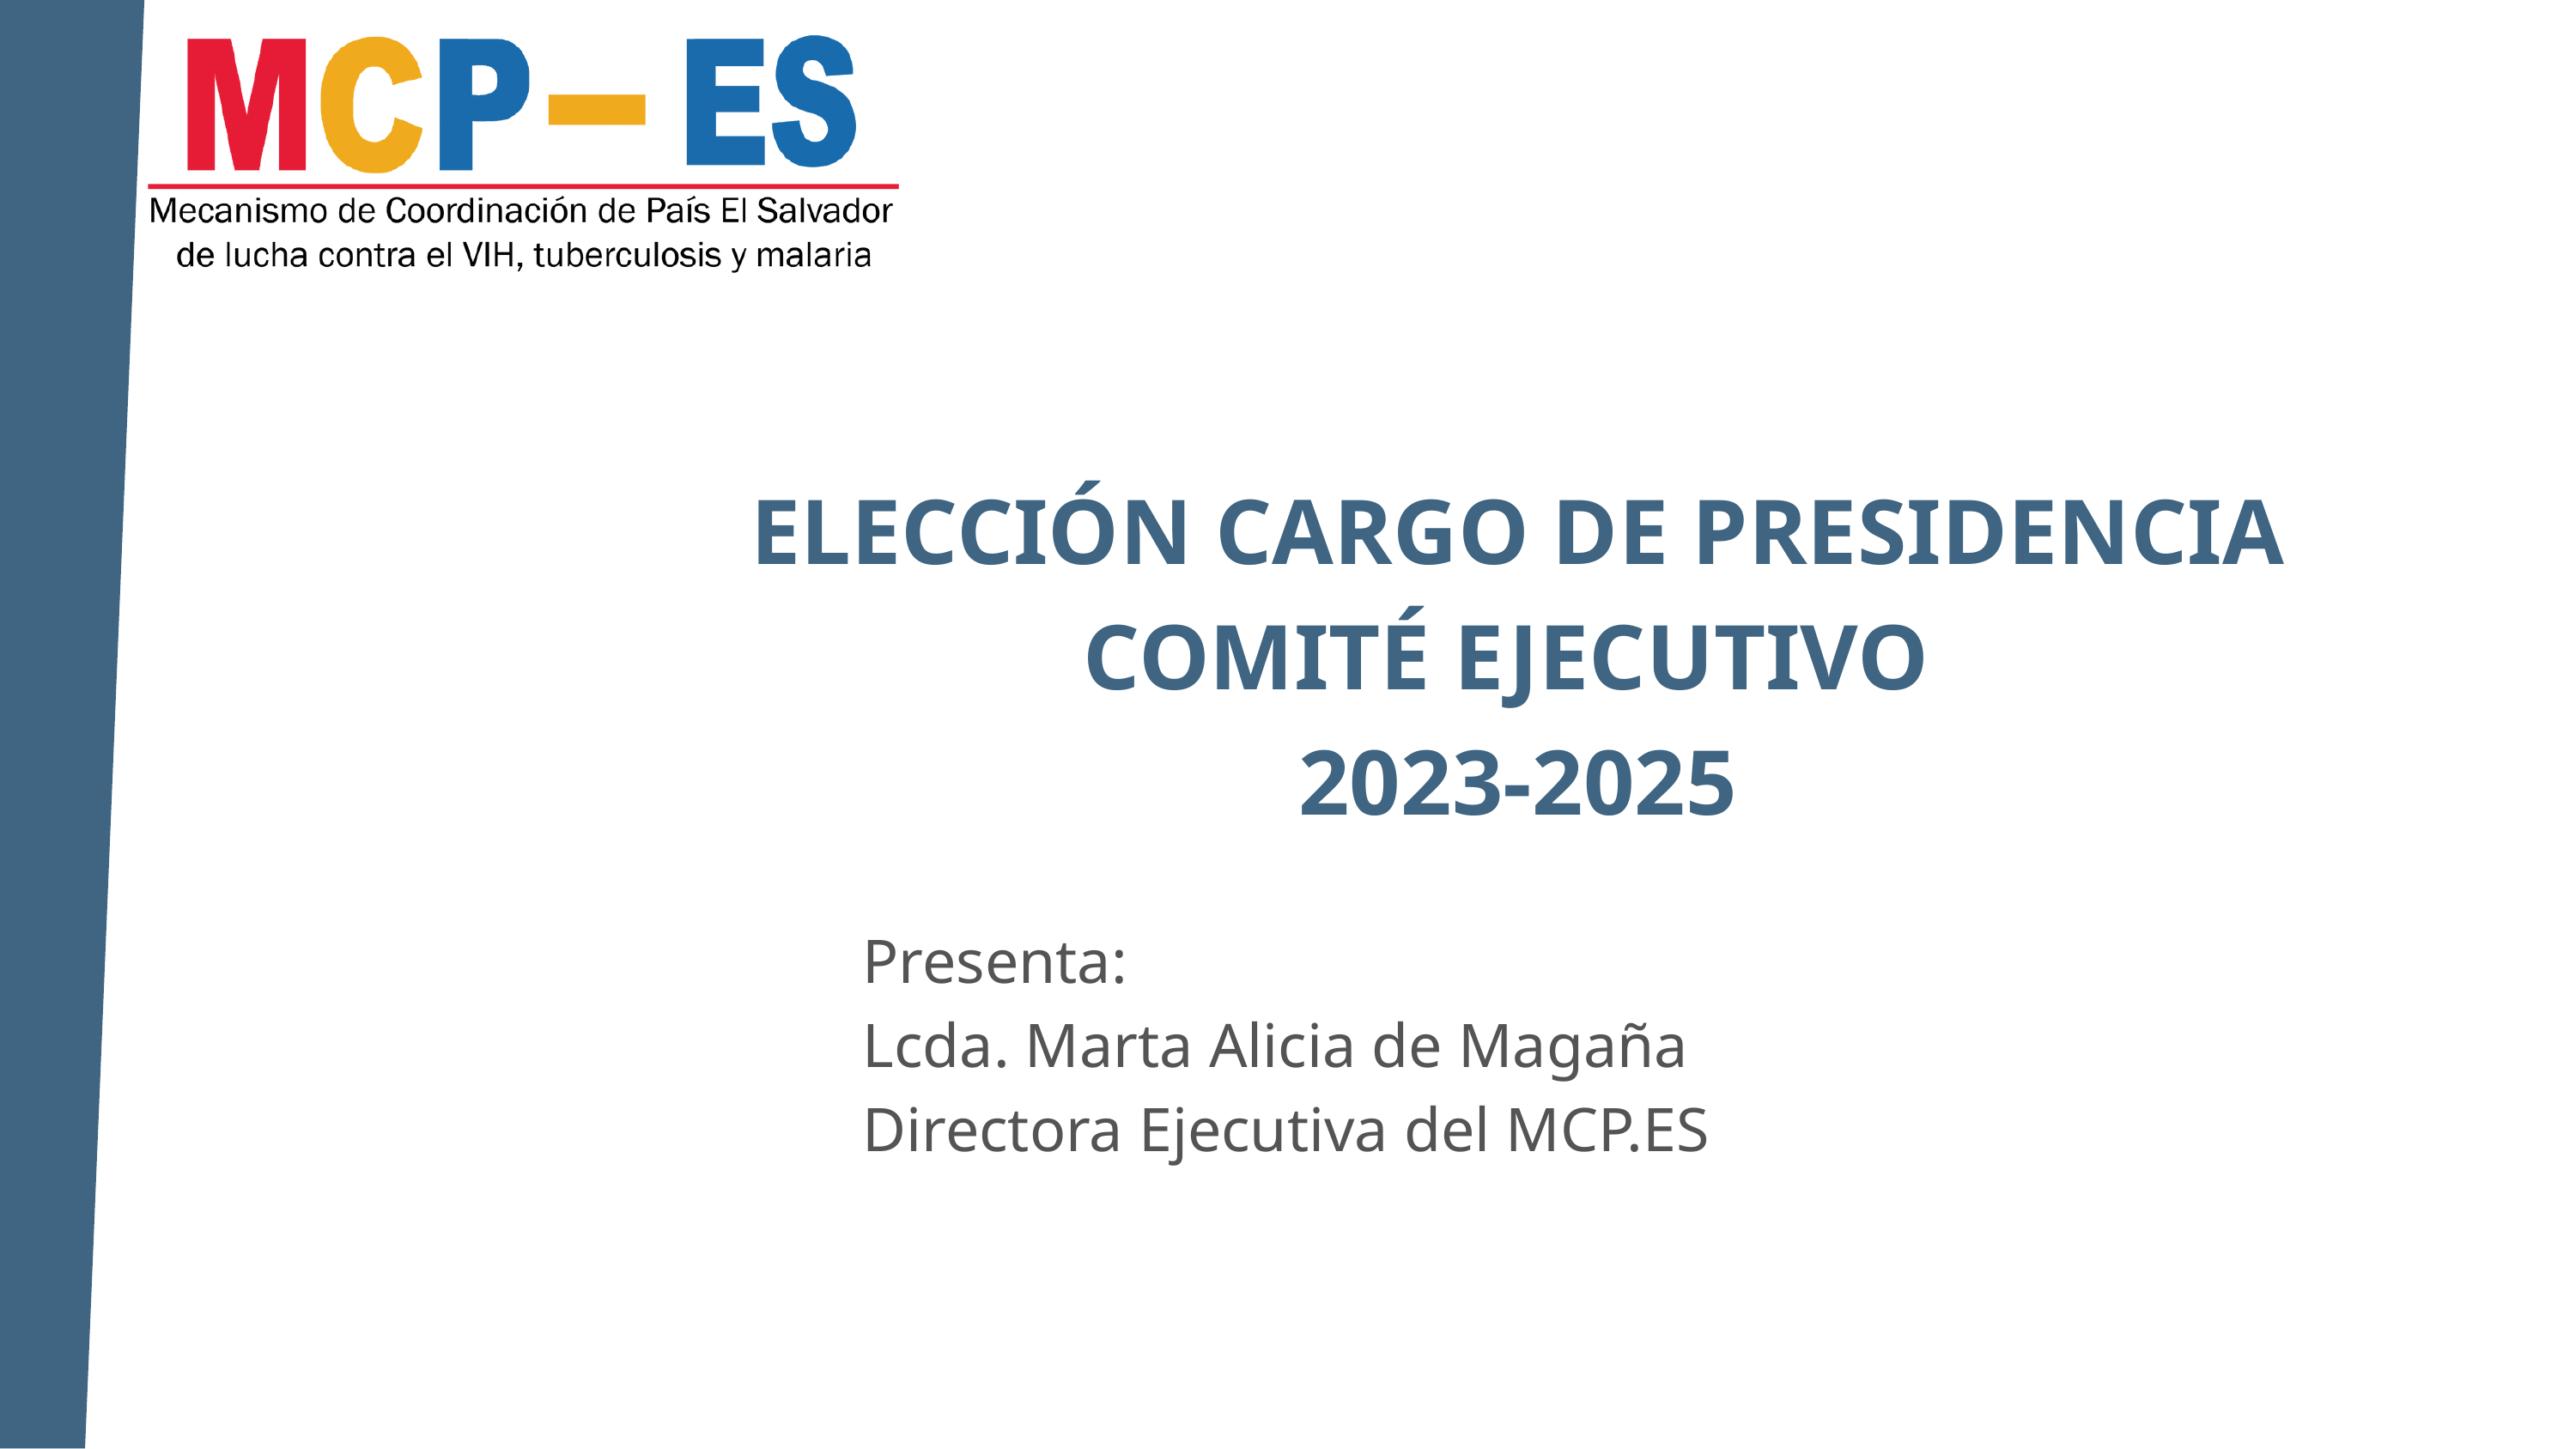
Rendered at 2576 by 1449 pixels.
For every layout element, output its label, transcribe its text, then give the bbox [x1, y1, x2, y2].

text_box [0, 0, 145, 1449]
text_box Presenta: Lcda. Marta Alicia de Magaña Directora Ejecutiva del MCP.ES [862, 911, 1714, 1164]
text_box ELECCIÓN CARGO DE PRESIDENCIA COMITÉ EJECUTIVO 2023-2025 [697, 457, 2339, 833]
text_box [152, 21, 908, 285]
